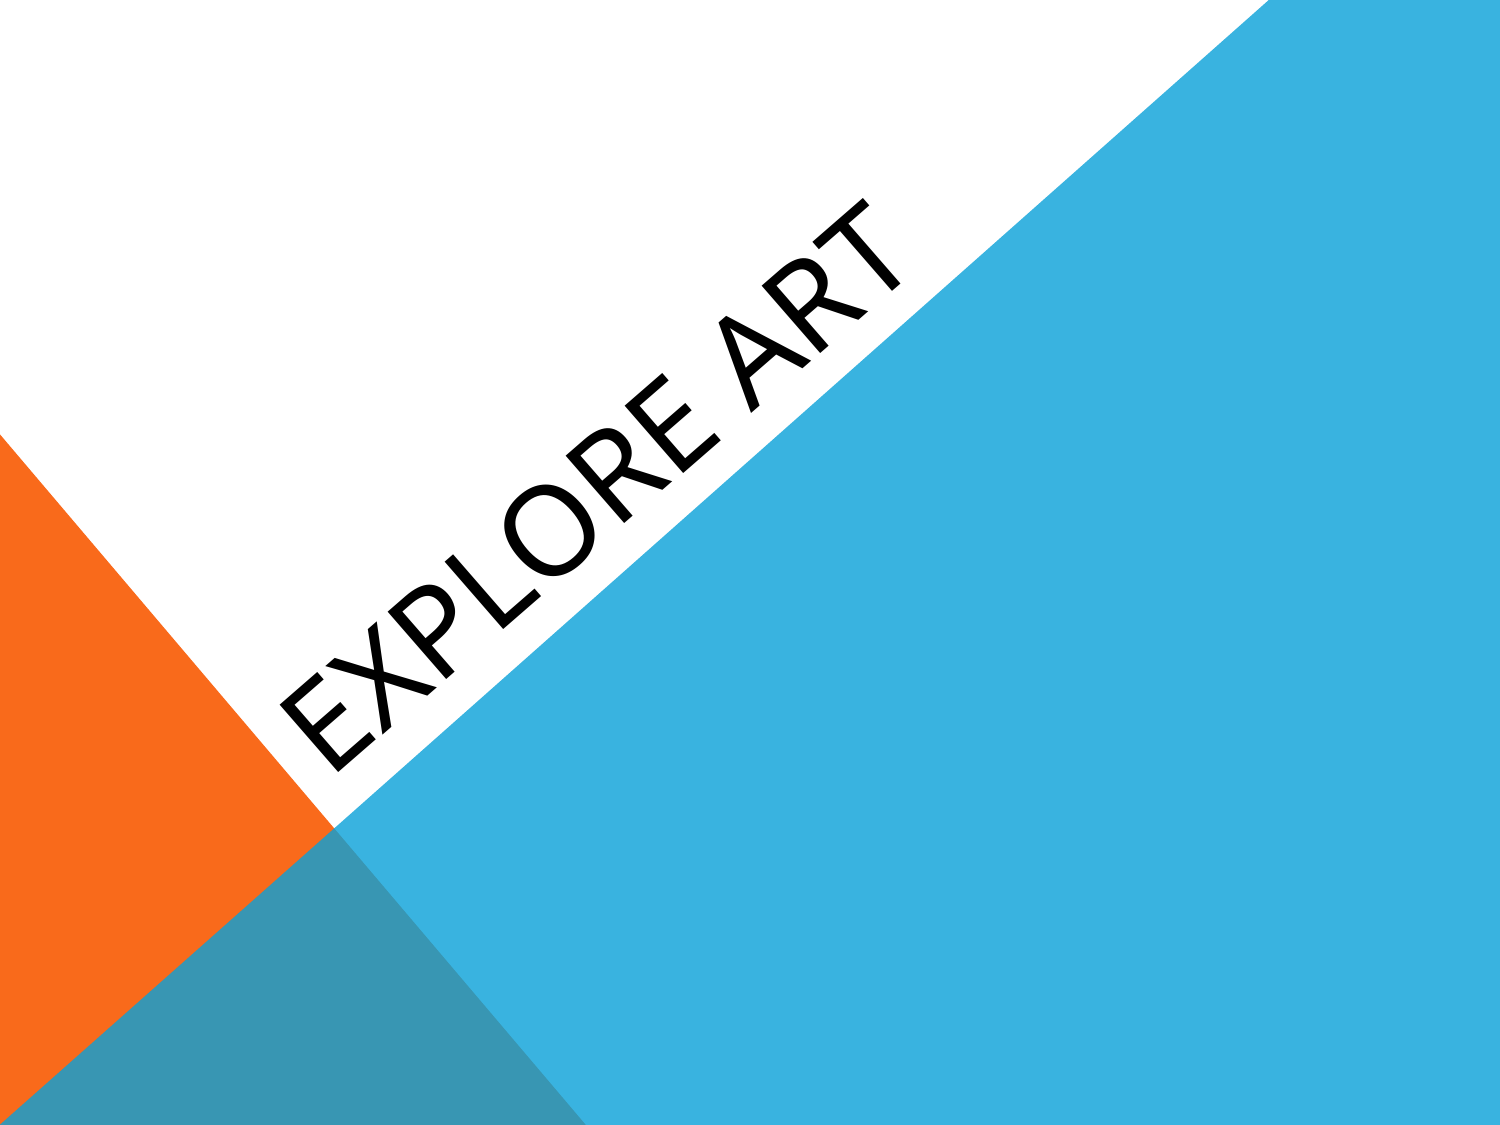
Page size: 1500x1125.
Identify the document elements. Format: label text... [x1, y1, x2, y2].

title Explore art [181, 57, 998, 811]
